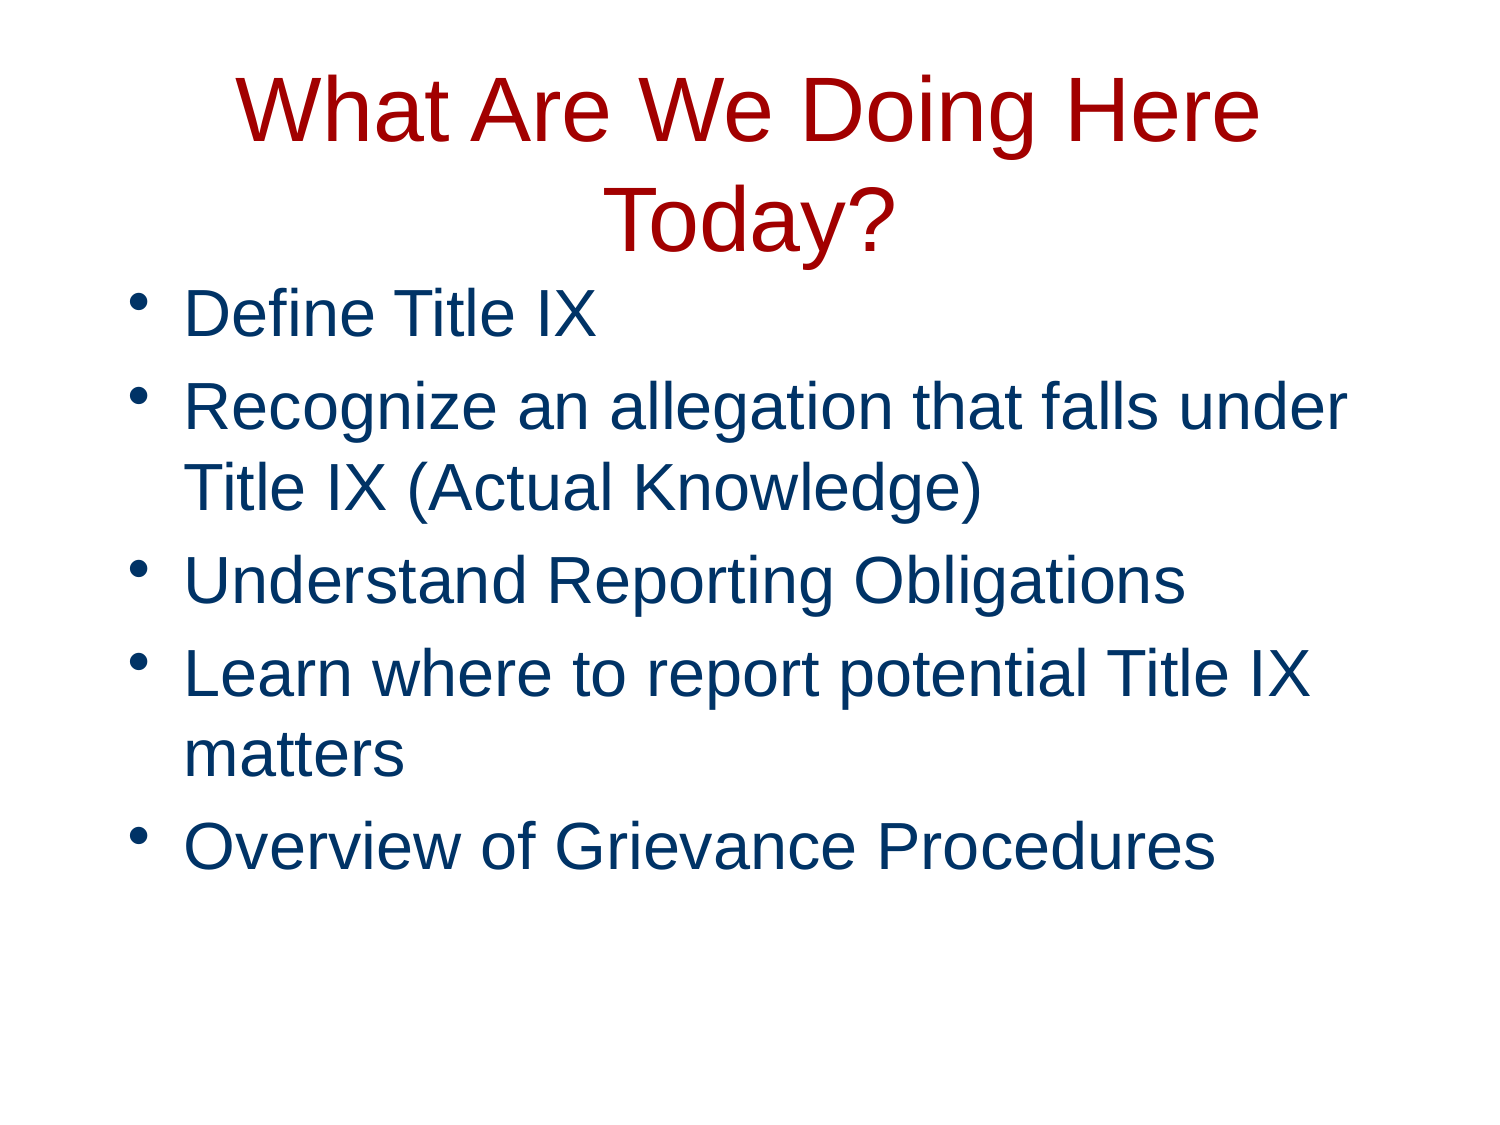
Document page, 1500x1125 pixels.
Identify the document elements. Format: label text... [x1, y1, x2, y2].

title What Are We Doing Here Today? [112, 87, 1388, 233]
list Define Title IX Recognize an allegation that falls under Title IX (Actual Knowledge) Understand Reporting Obligations Learn where to report potential Title IX matters Overview of Grievance Procedures [112, 262, 1425, 975]
